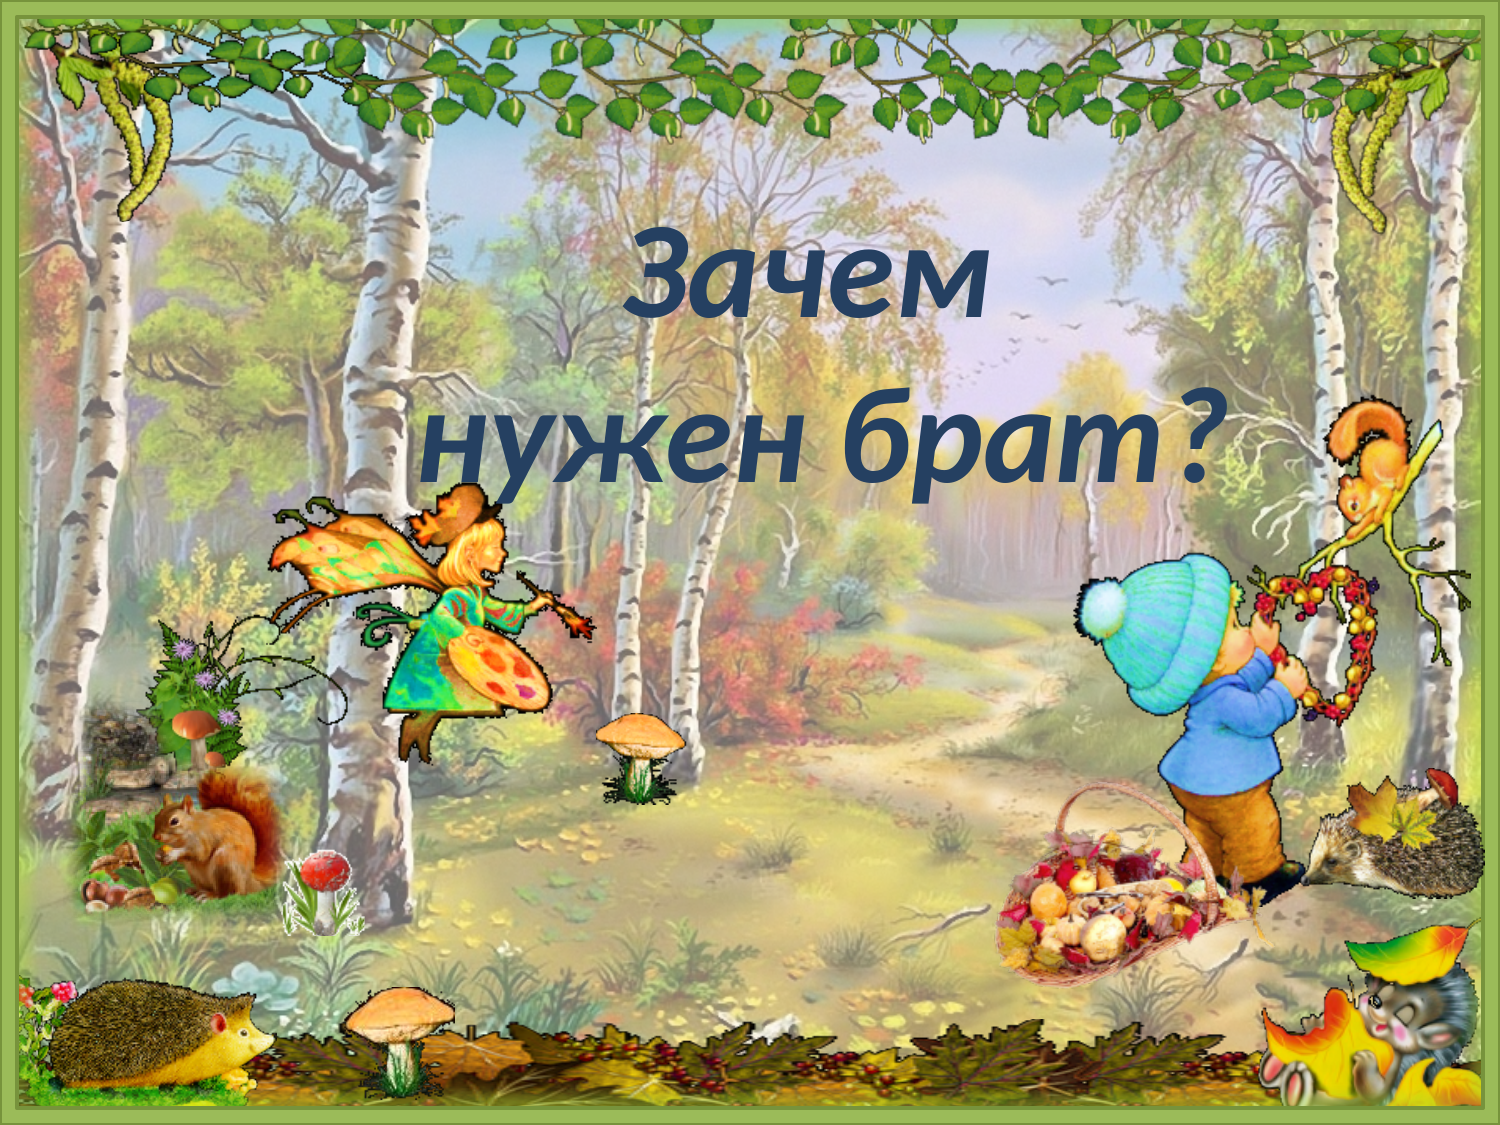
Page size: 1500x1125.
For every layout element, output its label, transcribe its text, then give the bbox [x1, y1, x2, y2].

picture [73, 456, 688, 910]
picture [277, 847, 365, 936]
picture [34, 392, 1485, 1100]
text_box Зачем нужен брат? [399, 172, 1247, 518]
picture [34, 19, 1467, 256]
